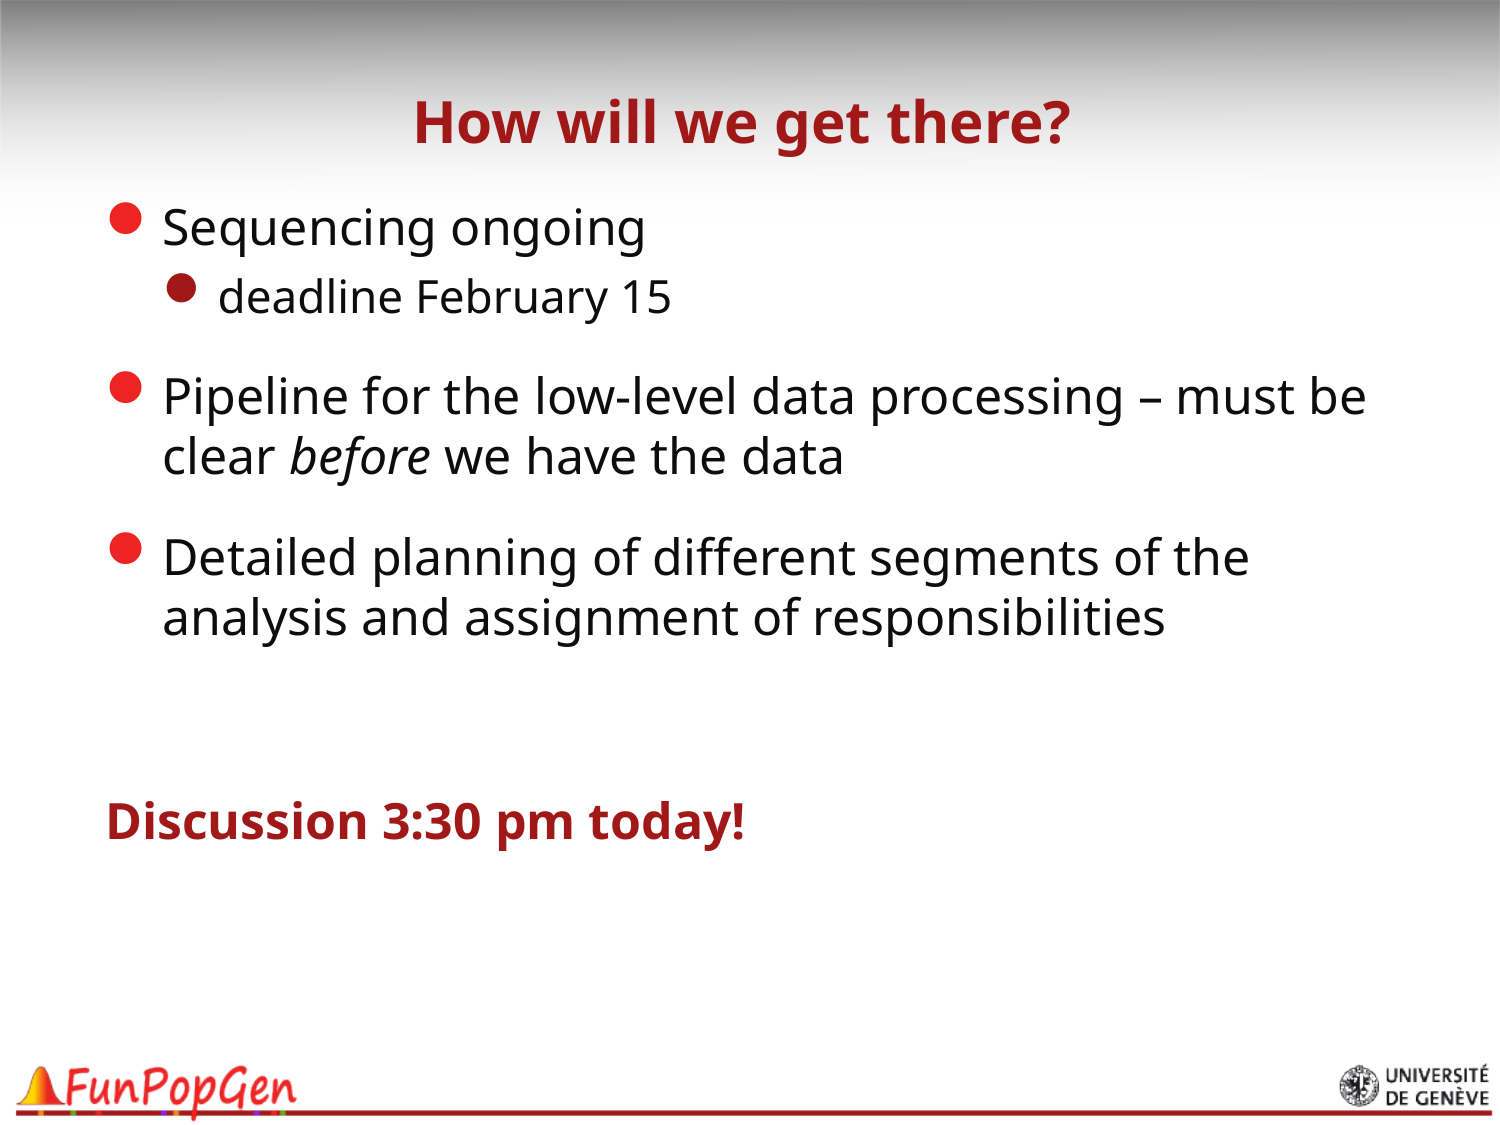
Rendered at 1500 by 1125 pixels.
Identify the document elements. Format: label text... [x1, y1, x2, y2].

picture [0, 0, 1500, 1125]
list Sequencing ongoing deadline February 15 Pipeline for the low-level data processing – must be clear before we have the data Detailed planning of different segments of the analysis and assignment of responsibilities Discussion 3:30 pm today! [90, 187, 1410, 1038]
title How will we get there? [90, 17, 1410, 163]
